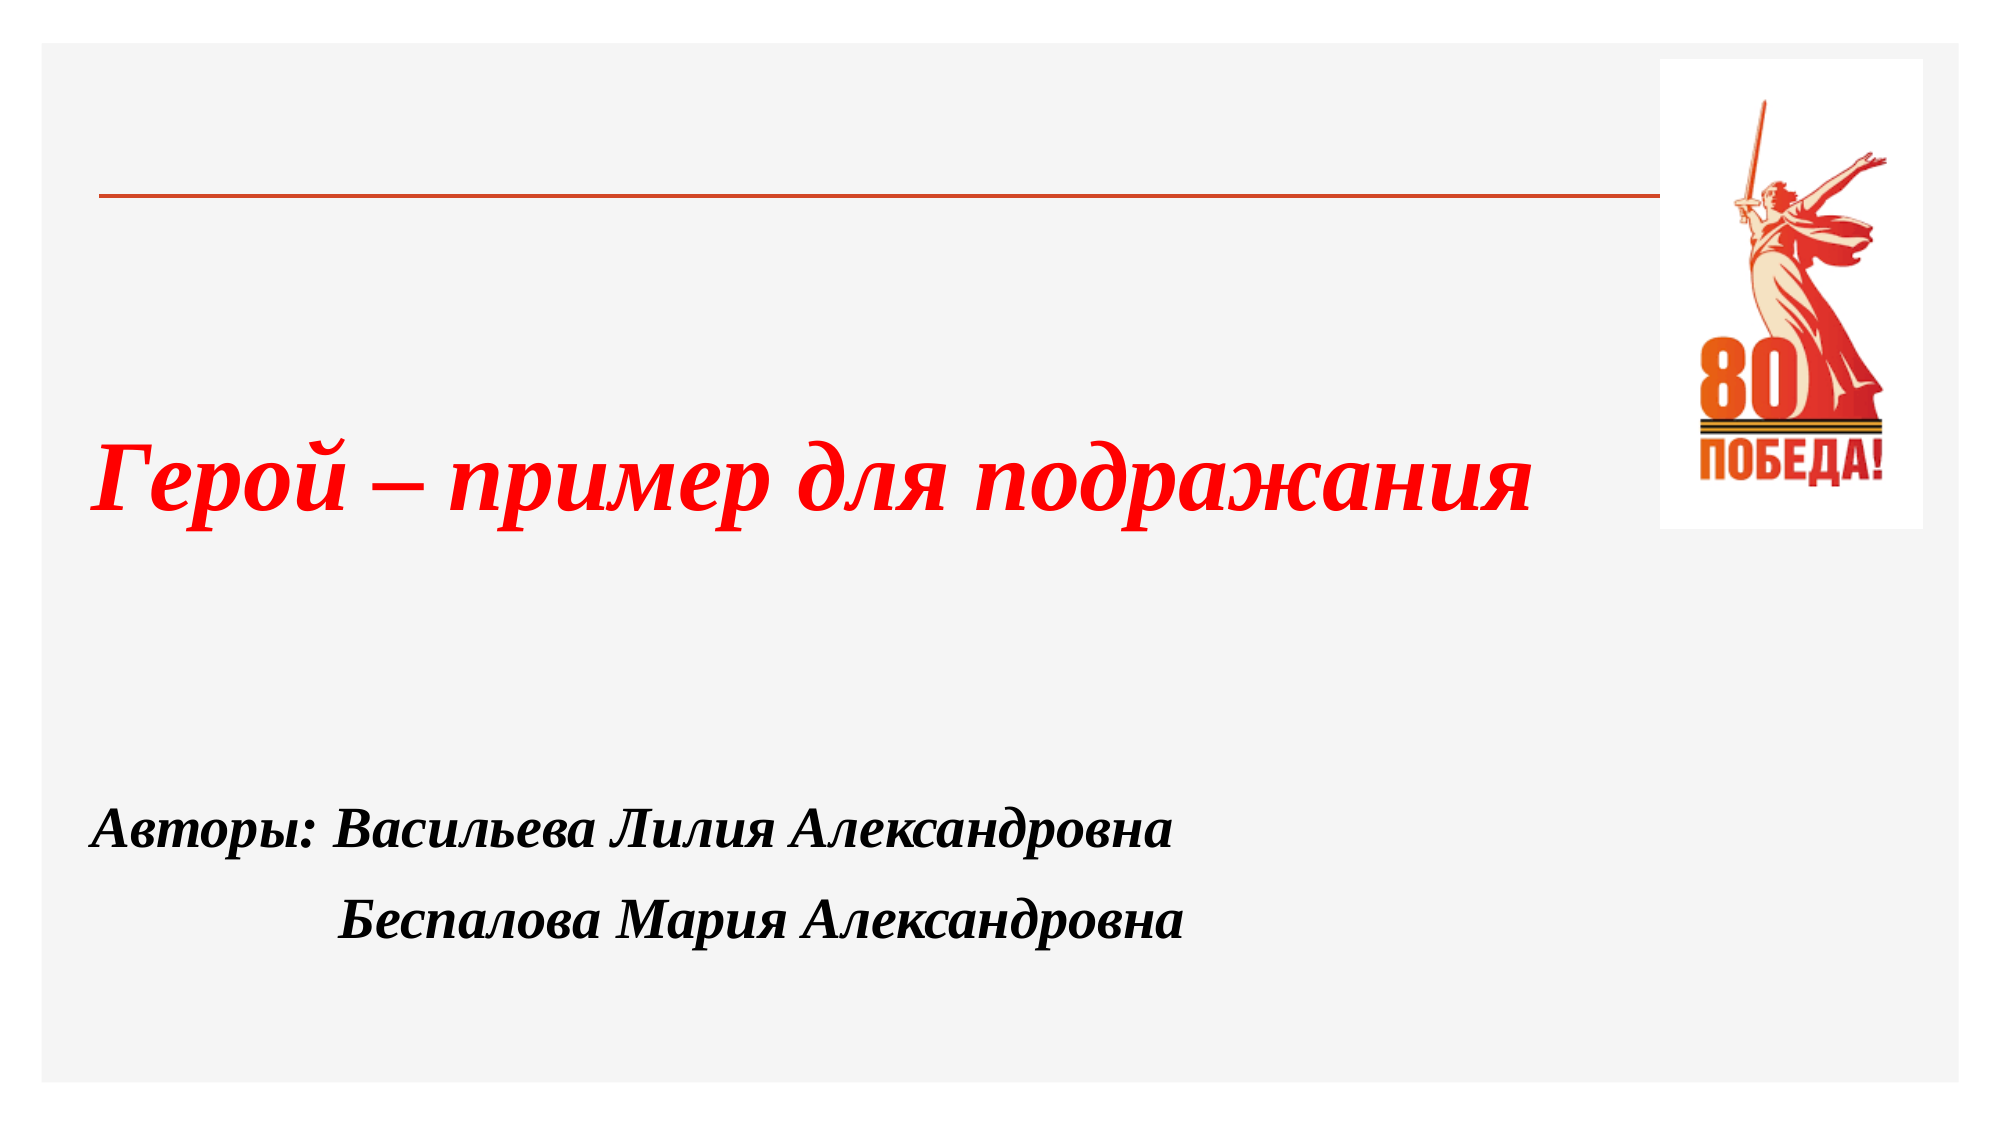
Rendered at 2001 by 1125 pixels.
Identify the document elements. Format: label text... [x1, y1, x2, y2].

picture [1660, 59, 1923, 529]
text_box Герой – пример для подражания Авторы: Васильева Лилия Александровна Беспалова Мария Александровна [76, 266, 1635, 958]
